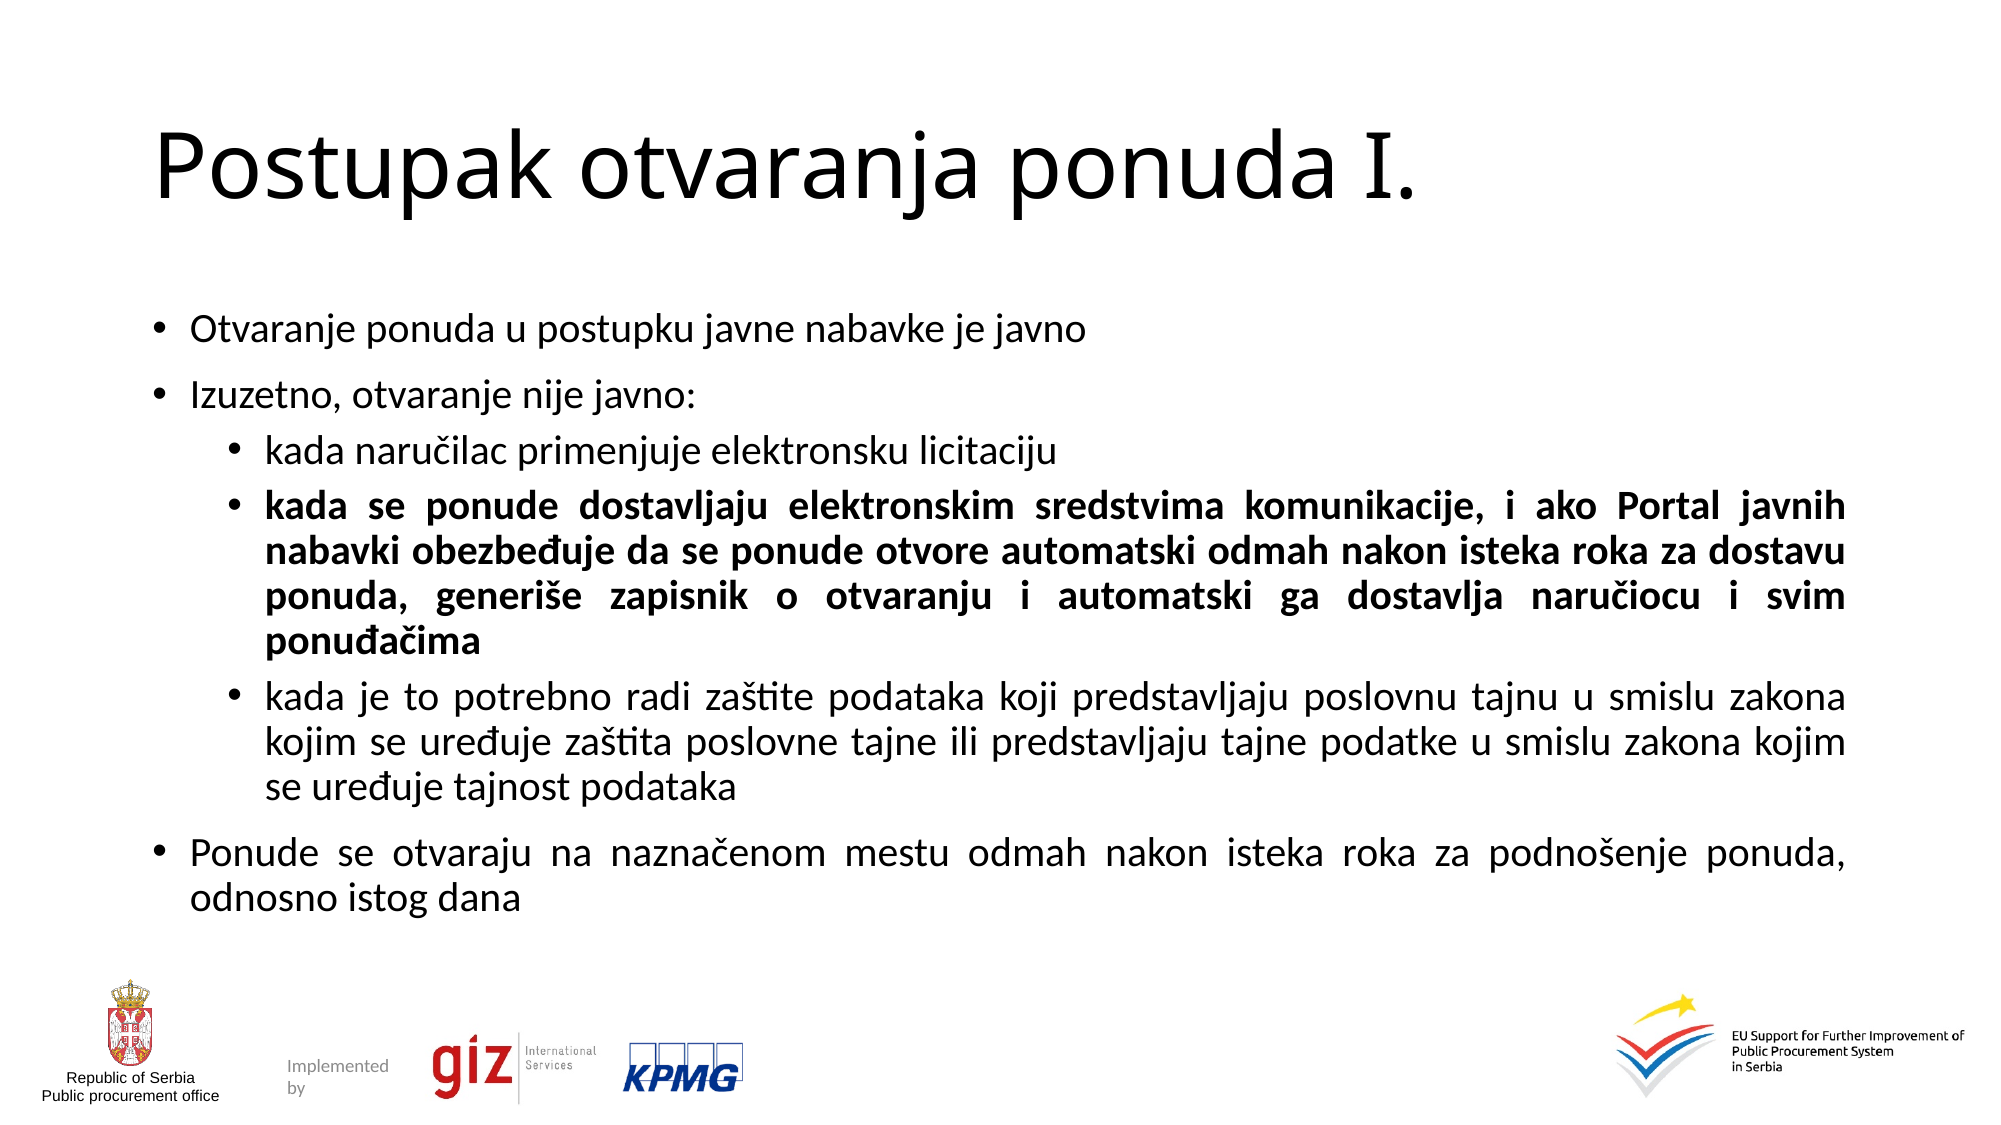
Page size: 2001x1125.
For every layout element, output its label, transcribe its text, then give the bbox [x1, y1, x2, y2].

title Postupak otvaranja ponuda I. [137, 59, 1863, 278]
list Otvaranje ponuda u postupku javne nabavke je javno Izuzetno, otvaranje nije javno: kada naručilac primenjuje elektronsku licitaciju kada se ponude dostavljaju elektronskim sredstvima komunikacije, i ako Portal javnih nabavki obezbeđuje da se ponude otvore automatski odmah nakon isteka roka za dostavu ponuda, generiše zapisnik o otvaranju i automatski ga dostavlja naručiocu i svim ponuđačima kada je to potrebno radi zaštite podataka koji predstavljaju poslovnu tajnu u smislu zakona kojim se uređuje zaštita poslovne tajne ili predstavljaju tajne podatke u smislu zakona kojim se uređuje tajnost podataka Ponude se otvaraju na naznačenom mestu odmah nakon isteka roka za podnošenje ponuda, odnosno istog dana [137, 299, 1863, 1014]
picture [108, 979, 152, 1066]
picture [414, 1014, 743, 1123]
picture [1589, 966, 1991, 1125]
